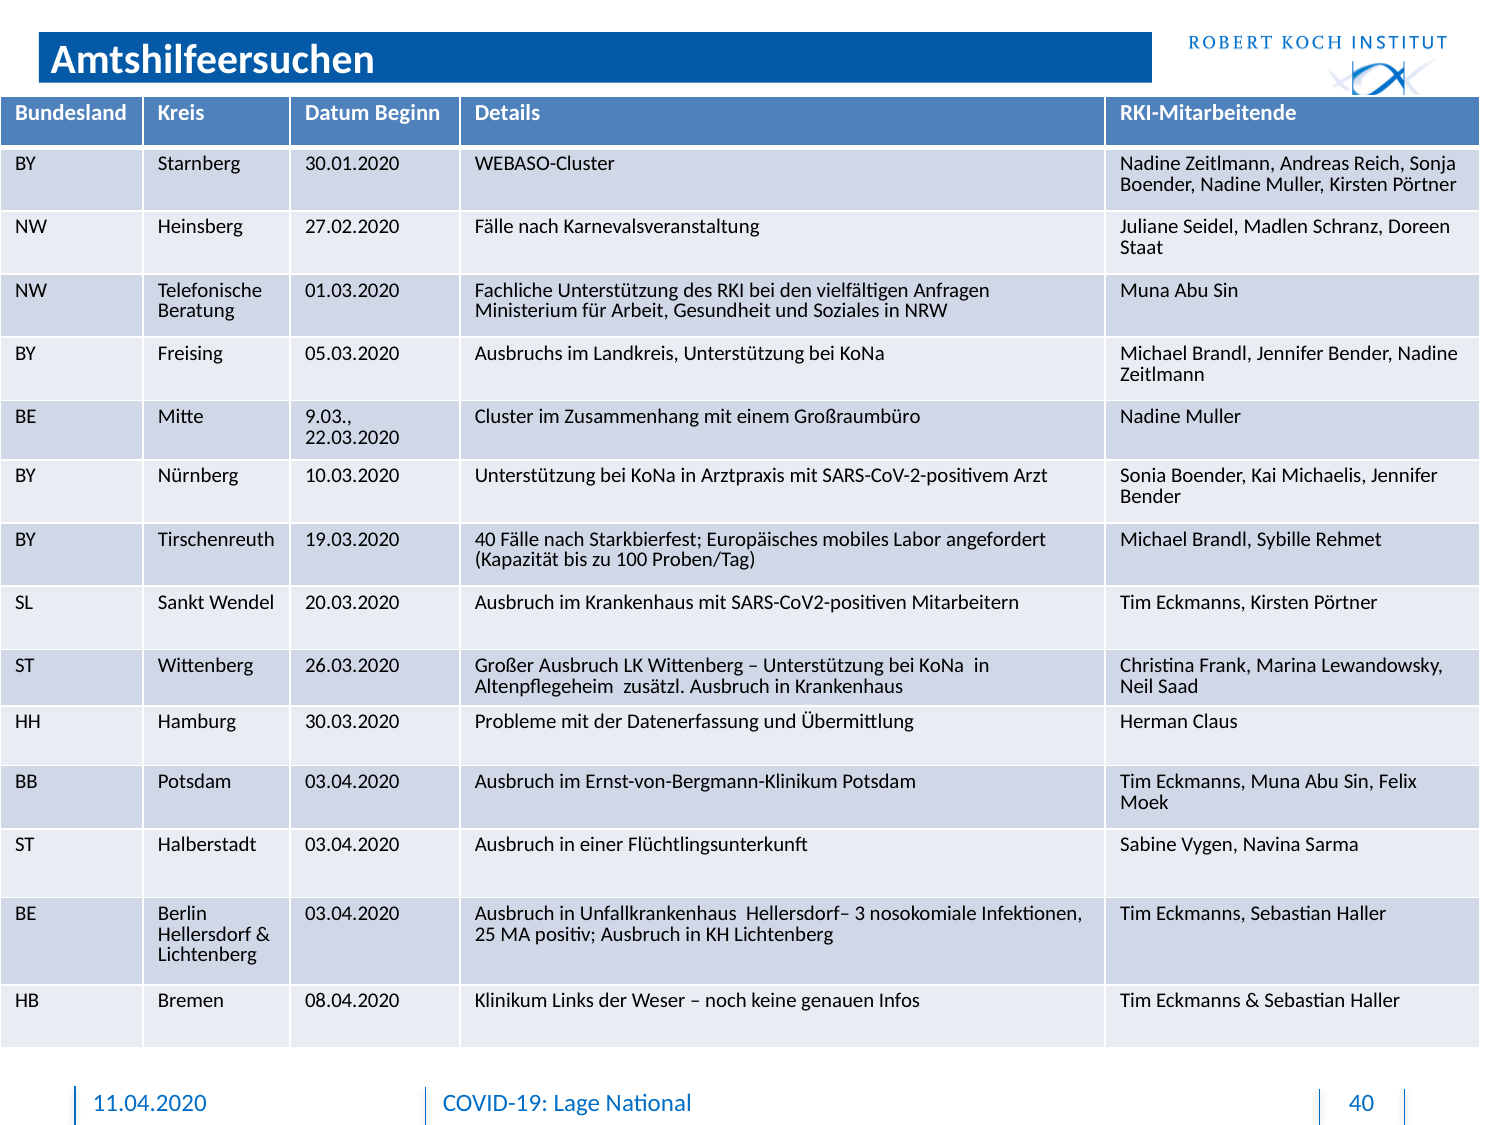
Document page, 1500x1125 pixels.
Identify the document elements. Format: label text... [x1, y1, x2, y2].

table_cell Cluster im Zusammenhang mit einem Großraumbüro [461, 401, 1104, 459]
table_cell 30.01.2020 [291, 150, 459, 210]
table_cell 40 Fälle nach Starkbierfest; Europäisches mobiles Labor angefordert (Kapazität bis zu 100 Proben/Tag) [461, 524, 1104, 585]
table_cell 20.03.2020 [291, 587, 459, 649]
table_cell ST [1, 650, 142, 705]
table_cell BE [1, 898, 142, 984]
table_cell NW [1, 212, 142, 273]
table_cell Herman Claus [1106, 707, 1479, 765]
table_cell BY [1, 150, 142, 210]
table_cell Tim Eckmanns, Muna Abu Sin, Felix Moek [1106, 766, 1479, 828]
slide_number 40 [1321, 1086, 1403, 1119]
table_cell HB [1, 986, 142, 1047]
table_cell 30.03.2020 [291, 707, 459, 765]
table_cell Starnberg [144, 150, 289, 210]
table_cell Ausbruchs im Landkreis, Unterstützung bei KoNa [461, 338, 1104, 400]
table_cell 01.03.2020 [291, 275, 459, 336]
title Amtshilfeersuchen [38, 32, 1152, 83]
table_header Datum Beginn [291, 97, 459, 145]
table_cell BY [1, 524, 142, 585]
table_cell Probleme mit der Datenerfassung und Übermittlung [461, 707, 1104, 765]
table_cell 10.03.2020 [291, 461, 459, 522]
table_cell Ausbruch in einer Flüchtlingsunterkunft [461, 830, 1104, 897]
table_cell Großer Ausbruch LK Wittenberg – Unterstützung bei KoNa in Altenpflegeheim zusätzl. Ausbruch in Krankenhaus [461, 650, 1104, 705]
table_cell Heinsberg [144, 212, 289, 273]
table_cell 19.03.2020 [291, 524, 459, 585]
table_cell Wittenberg [144, 650, 289, 705]
table_cell BB [1, 766, 142, 828]
table_cell 05.03.2020 [291, 338, 459, 400]
table_cell Bremen [144, 986, 289, 1047]
table_cell 27.02.2020 [291, 212, 459, 273]
table_cell Michael Brandl, Jennifer Bender, Nadine Zeitlmann [1106, 338, 1479, 400]
table_cell NW [1, 275, 142, 336]
table_cell BE [1, 401, 142, 459]
table_cell Ausbruch im Krankenhaus mit SARS-CoV2-positiven Mitarbeitern [461, 587, 1104, 649]
table_cell Sankt Wendel [144, 587, 289, 649]
table_cell Ausbruch im Ernst-von-Bergmann-Klinikum Potsdam [461, 766, 1104, 828]
table_cell Halberstadt [144, 830, 289, 897]
table_cell 03.04.2020 [291, 766, 459, 828]
table_header Kreis [144, 97, 289, 145]
footer COVID-19: Lage National [442, 1086, 1293, 1119]
table_cell Freising [144, 338, 289, 400]
table_cell Ausbruch in Unfallkrankenhaus Hellersdorf– 3 nosokomiale Infektionen, 25 MA positiv; Ausbruch in KH Lichtenberg [461, 898, 1104, 984]
table_cell Klinikum Links der Weser – noch keine genauen Infos [461, 986, 1104, 1047]
table_cell 9.03., 22.03.2020 [291, 401, 459, 459]
table_cell Tim Eckmanns, Kirsten Pörtner [1106, 587, 1479, 649]
table_cell Potsdam [144, 766, 289, 828]
table_header RKI-Mitarbeitende [1106, 97, 1479, 145]
table_cell Hamburg [144, 707, 289, 765]
table_cell WEBASO-Cluster [461, 150, 1104, 210]
table_cell Sabine Vygen, Navina Sarma [1106, 830, 1479, 897]
table_cell 26.03.2020 [291, 650, 459, 705]
table_cell Mitte [144, 401, 289, 459]
table_cell Berlin Hellersdorf & Lichtenberg [144, 898, 289, 984]
table_cell Muna Abu Sin [1106, 275, 1479, 336]
table_cell Tim Eckmanns & Sebastian Haller [1106, 986, 1479, 1047]
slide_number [92, 1086, 398, 1119]
table_cell Michael Brandl, Sybille Rehmet [1106, 524, 1479, 585]
table_cell 03.04.2020 [291, 898, 459, 984]
table_cell Nürnberg [144, 461, 289, 522]
table_cell 08.04.2020 [291, 986, 459, 1047]
table_cell ST [1, 830, 142, 897]
table_cell Nadine Zeitlmann, Andreas Reich, Sonja Boender, Nadine Muller, Kirsten Pörtner [1106, 150, 1479, 210]
table_cell Sonia Boender, Kai Michaelis, Jennifer Bender [1106, 461, 1479, 522]
table_cell 03.04.2020 [291, 830, 459, 897]
table_cell Nadine Muller [1106, 401, 1479, 459]
picture [1182, 29, 1454, 95]
table_cell Unterstützung bei KoNa in Arztpraxis mit SARS-CoV-2-positivem Arzt [461, 461, 1104, 522]
table_cell Tirschenreuth [144, 524, 289, 585]
table_header Bundesland [1, 97, 142, 145]
table_header Details [461, 97, 1104, 145]
table_cell Christina Frank, Marina Lewandowsky, Neil Saad [1106, 650, 1479, 705]
table_cell BY [1, 338, 142, 400]
table_cell SL [1, 587, 142, 649]
table_cell HH [1, 707, 142, 765]
table_cell Juliane Seidel, Madlen Schranz, Doreen Staat [1106, 212, 1479, 273]
table_cell BY [1, 461, 142, 522]
table_cell Fachliche Unterstützung des RKI bei den vielfältigen Anfragen Ministerium für Arbeit, Gesundheit und Soziales in NRW [461, 275, 1104, 336]
table_cell Telefonische Beratung [144, 275, 289, 336]
table_cell Tim Eckmanns, Sebastian Haller [1106, 898, 1479, 984]
table_cell Fälle nach Karnevalsveranstaltung [461, 212, 1104, 273]
